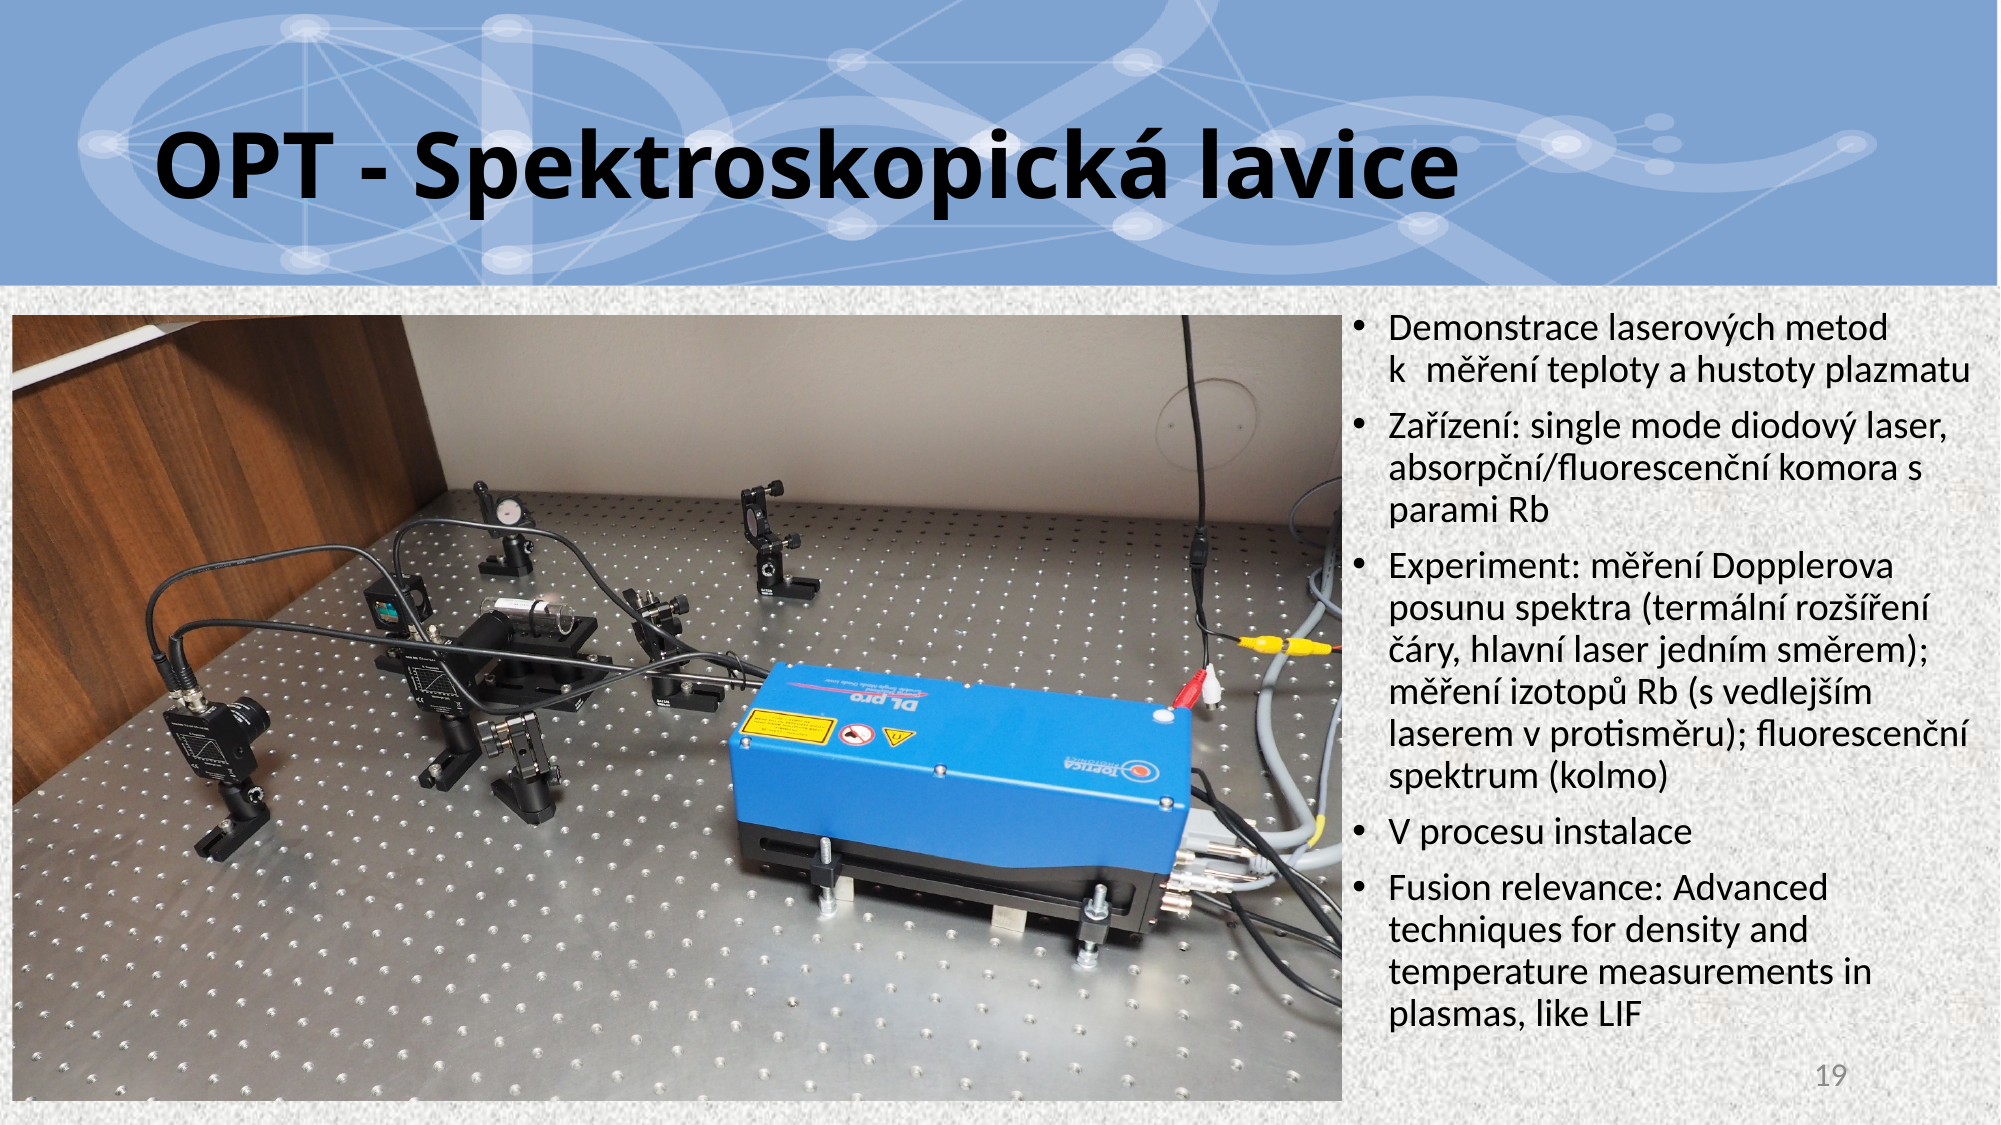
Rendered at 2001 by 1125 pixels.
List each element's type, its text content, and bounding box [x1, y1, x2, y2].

slide_number 19 [1412, 1042, 1863, 1103]
picture [0, 0, 2001, 1125]
list Demonstrace laserových metod kměření teploty a hustoty plazmatu Zařízení: single mode diodový laser, absorpční/fluorescenční komora s parami Rb Experiment: měření Dopplerova posunu spektra (termální rozšíření čáry, hlavní laser jedním směrem); měření izotopů Rb (s vedlejším laserem v protisměru); fluorescenční spektrum (kolmo) V procesu instalace Fusion relevance: Advanced techniques for density and temperature measurements in plasmas, like LIF [1337, 299, 1988, 1066]
title OPT - Spektroskopická lavice [137, 59, 1863, 278]
